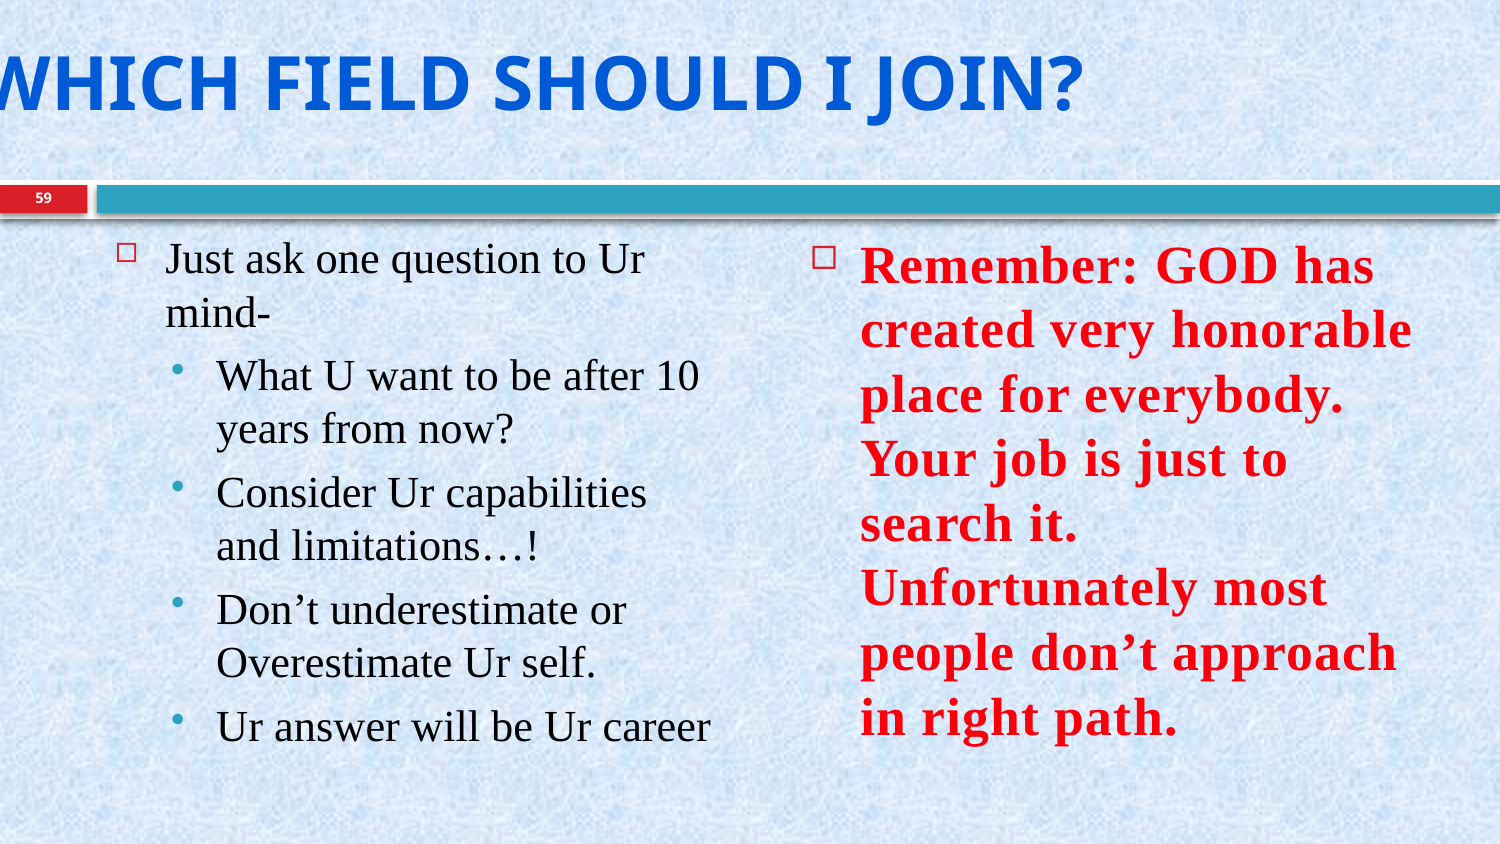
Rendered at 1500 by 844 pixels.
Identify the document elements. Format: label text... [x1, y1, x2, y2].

picture [0, 0, 1500, 179]
list Just ask one question to Ur mind- What U want to be after 10 years from now? Consider Ur capabilities and limitations…! Don’t underestimate or Overestimate Ur self. Ur answer will be Ur career [99, 221, 738, 759]
picture [0, 219, 1500, 844]
slide_number 59 [0, 184, 88, 215]
text_box Which Field should I join? [0, 28, 1100, 133]
list Remember: GOD has created very honorable place for everybody. Your job is just to search it. Unfortunately most people don’t approach in right path. [794, 221, 1433, 759]
